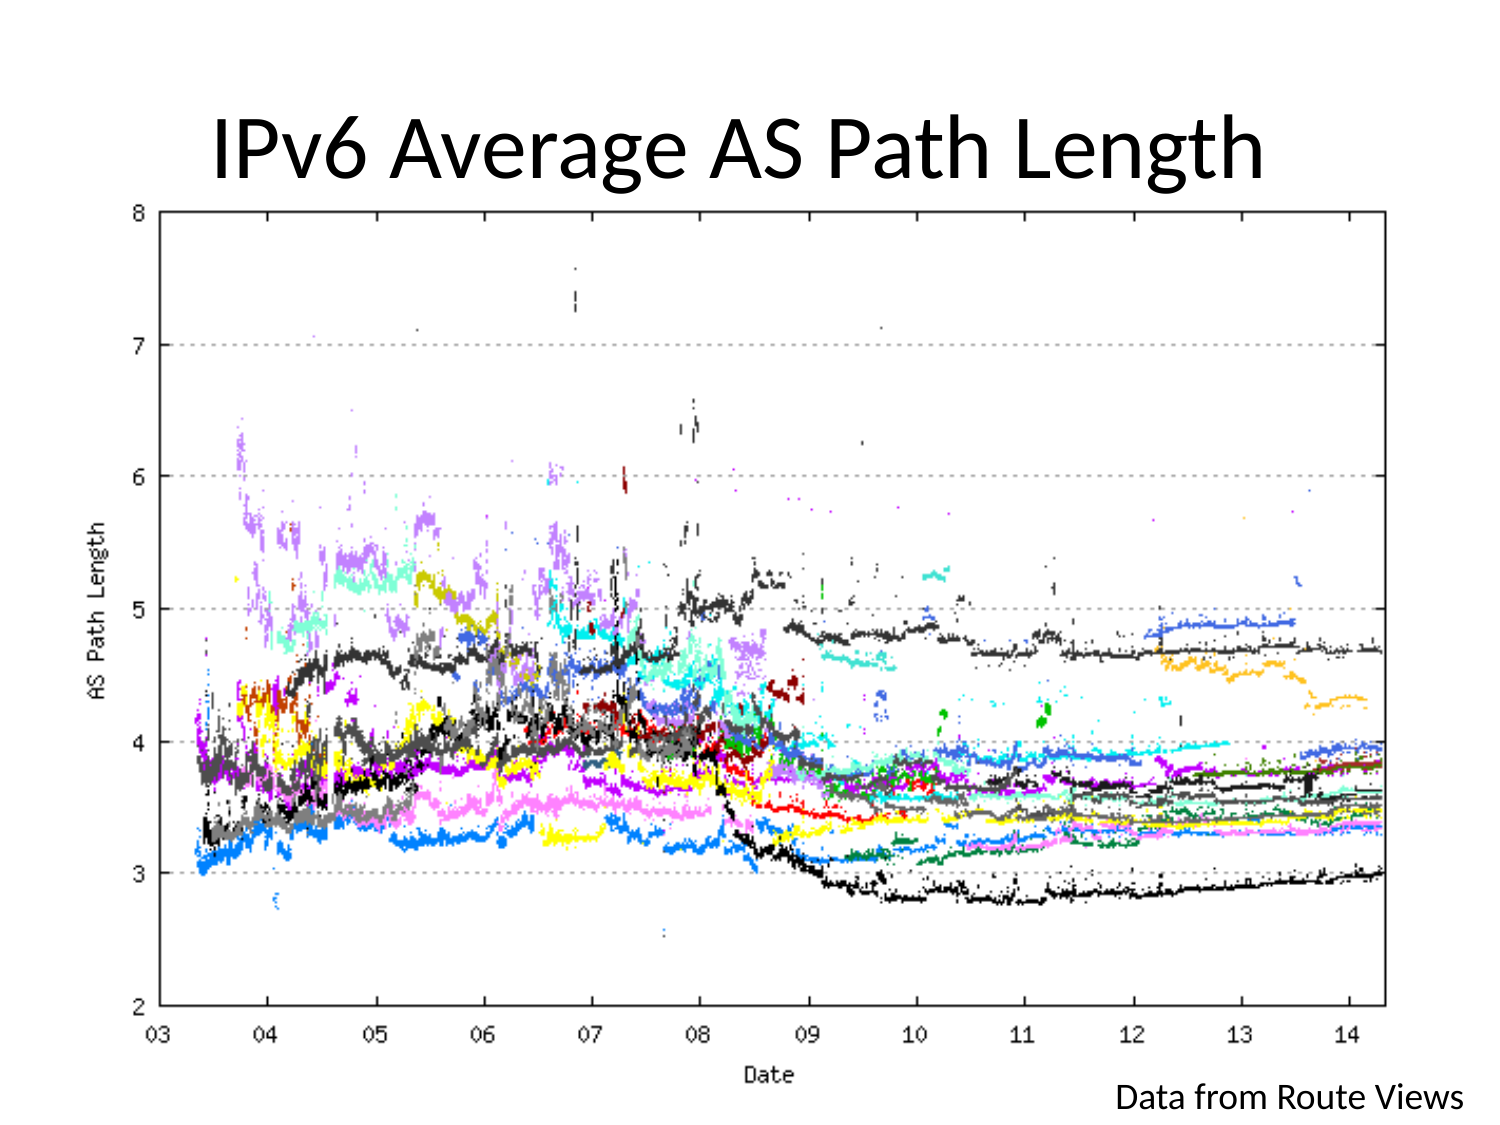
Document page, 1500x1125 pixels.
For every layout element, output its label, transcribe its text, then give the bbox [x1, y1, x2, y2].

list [74, 180, 1426, 1111]
text_box Data from Route Views [1100, 1064, 1480, 1125]
title IPv6 Average AS Path Length [75, 48, 1425, 180]
